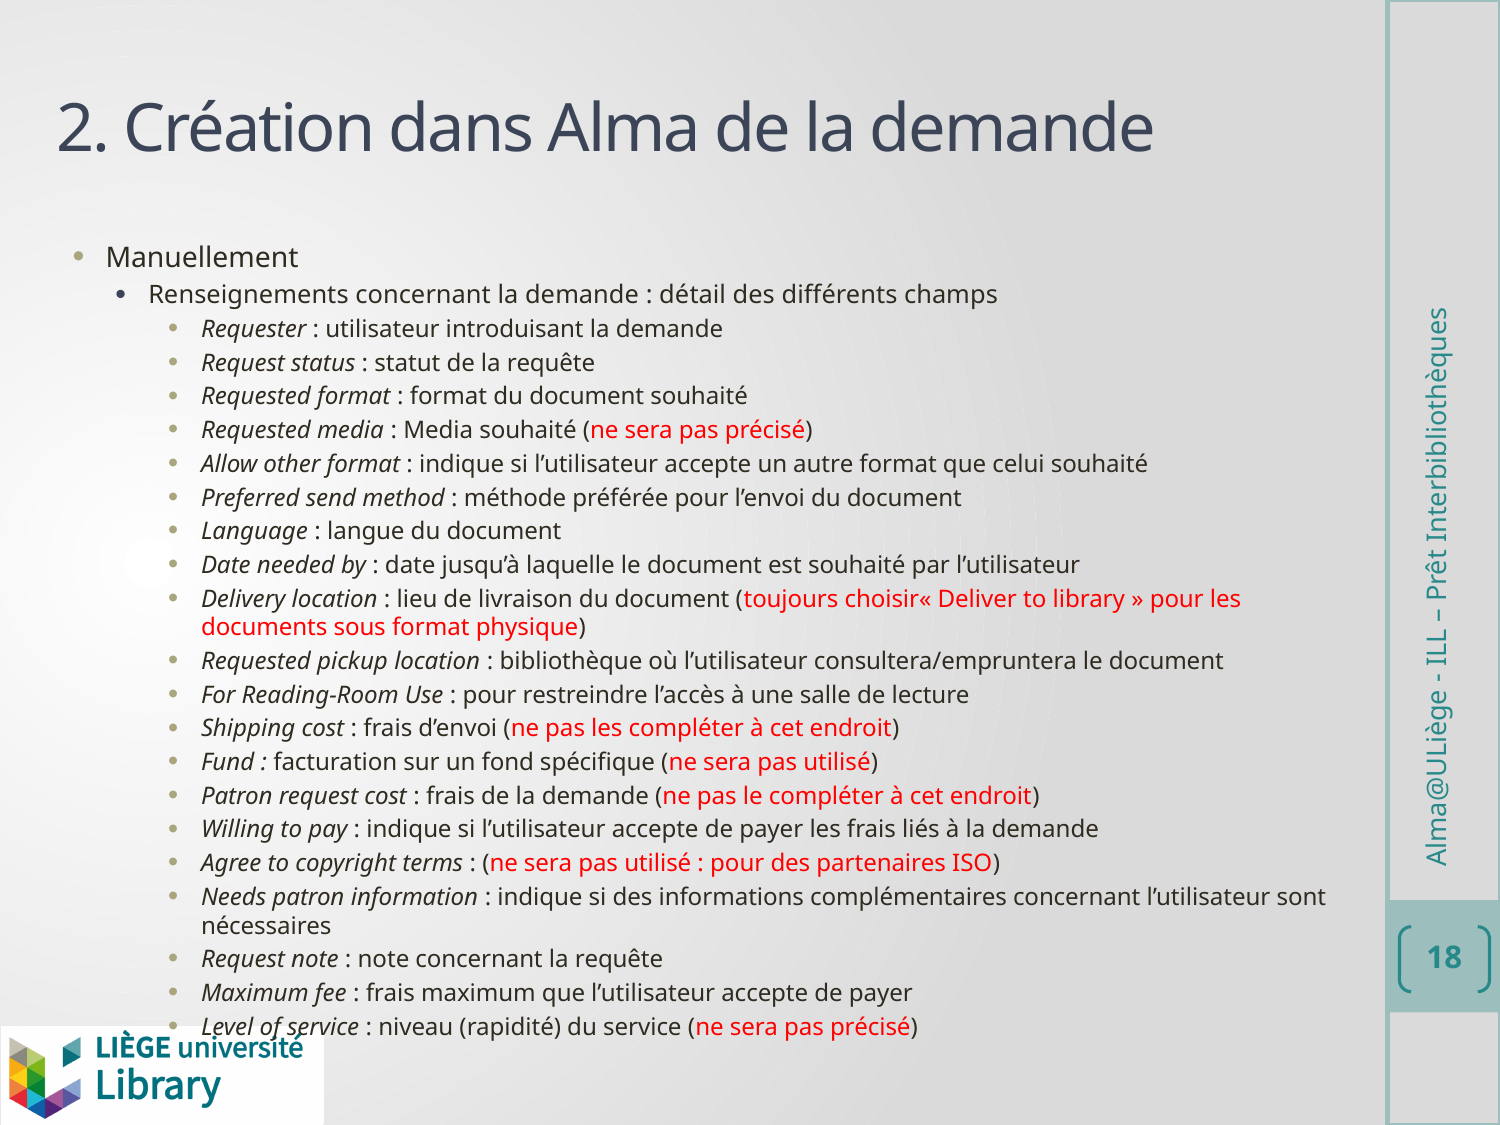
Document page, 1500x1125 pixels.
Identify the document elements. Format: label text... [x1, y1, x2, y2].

footer Alma@ULiège - ILL – Prêt Interbibliothèques [1411, 31, 1472, 882]
title 2. Création dans Alma de la demande [41, 30, 1353, 219]
picture [1, 1026, 324, 1125]
list Manuellement Renseignements concernant la demande : détail des différents champs Requester : utilisateur introduisant la demande Request status : statut de la requête Requested format : format du document souhaité Requested media : Media souhaité (ne sera pas précisé) Allow other format : indique si l’utilisateur accepte un autre format que celui souhaité Preferred send method : méthode préférée pour l’envoi du document Language : langue du document Date needed by : date jusqu’à laquelle le document est souhaité par l’utilisateur Delivery location : lieu de livraison du document (toujours choisir« Deliver to library » pour les documents sous format physique) Requested pickup location : bibliothèque où l’utilisateur consultera/empruntera le document For Reading-Room Use : pour restreindre l’accès à une salle de lecture Shipping cost : frais d’envoi (ne pas les compléter à cet endroit) Fund : facturation sur un fond spécifique (ne sera pas utilisé) Patron request cost : frais de la demande (ne pas le compléter à cet endroit) Willing to pay : indique si l’utilisateur accepte de payer les frais liés à la demande Agree to copyright terms : (ne sera pas utilisé : pour des partenaires ISO) Needs patron information : indique si des informations complémentaires concernant l’utilisateur sont nécessaires Request note : note concernant la requête Maximum fee : frais maximum que l’utilisateur accepte de payer Level of service : niveau (rapidité) du service (ne sera pas précisé) [41, 231, 1353, 1050]
slide_number 18 [1397, 925, 1492, 994]
